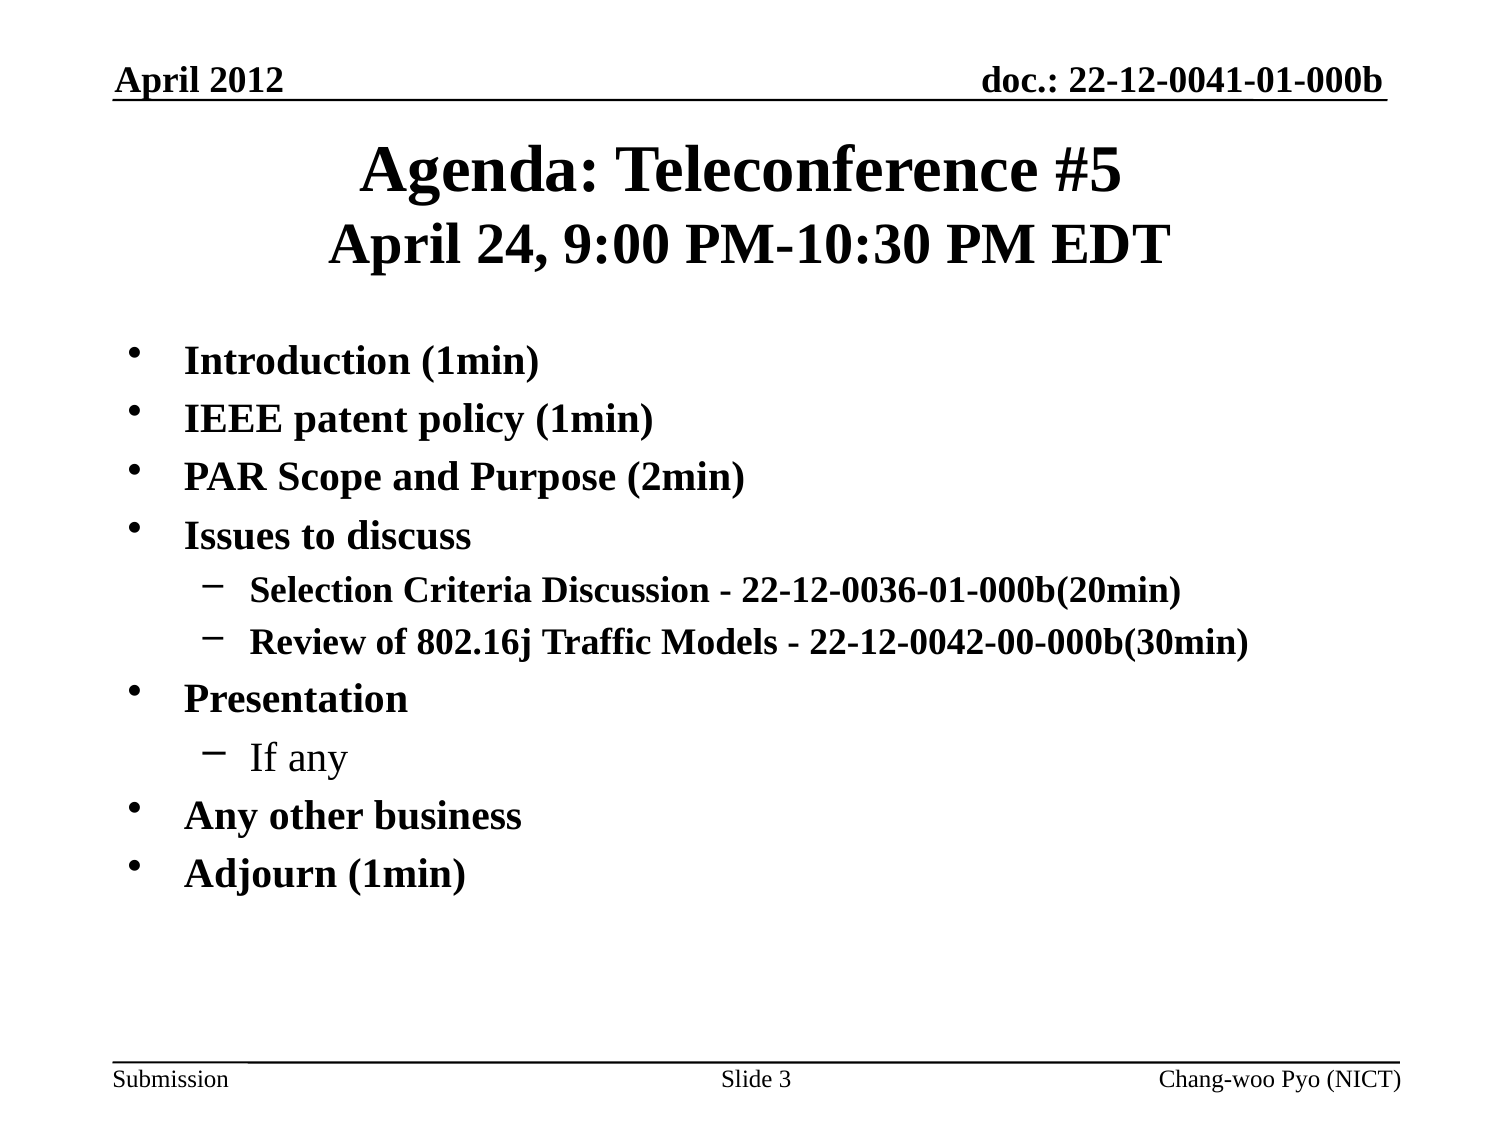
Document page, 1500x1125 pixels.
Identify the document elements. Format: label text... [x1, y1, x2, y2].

list Introduction (1min) IEEE patent policy (1min) PAR Scope and Purpose (2min) Issues to discuss Selection Criteria Discussion - 22-12-0036-01-000b(20min) Review of 802.16j Traffic Models - 22-12-0042-00-000b(30min) Presentation If any Any other business Adjourn (1min) [112, 324, 1388, 1000]
footer Chang-woo Pyo (NICT) [1155, 1061, 1402, 1093]
slide_number Slide 3 [712, 1061, 800, 1093]
title Agenda: Teleconference #5 April 24, 9:00 PM-10:30 PM EDT [112, 112, 1388, 288]
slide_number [114, 54, 286, 101]
